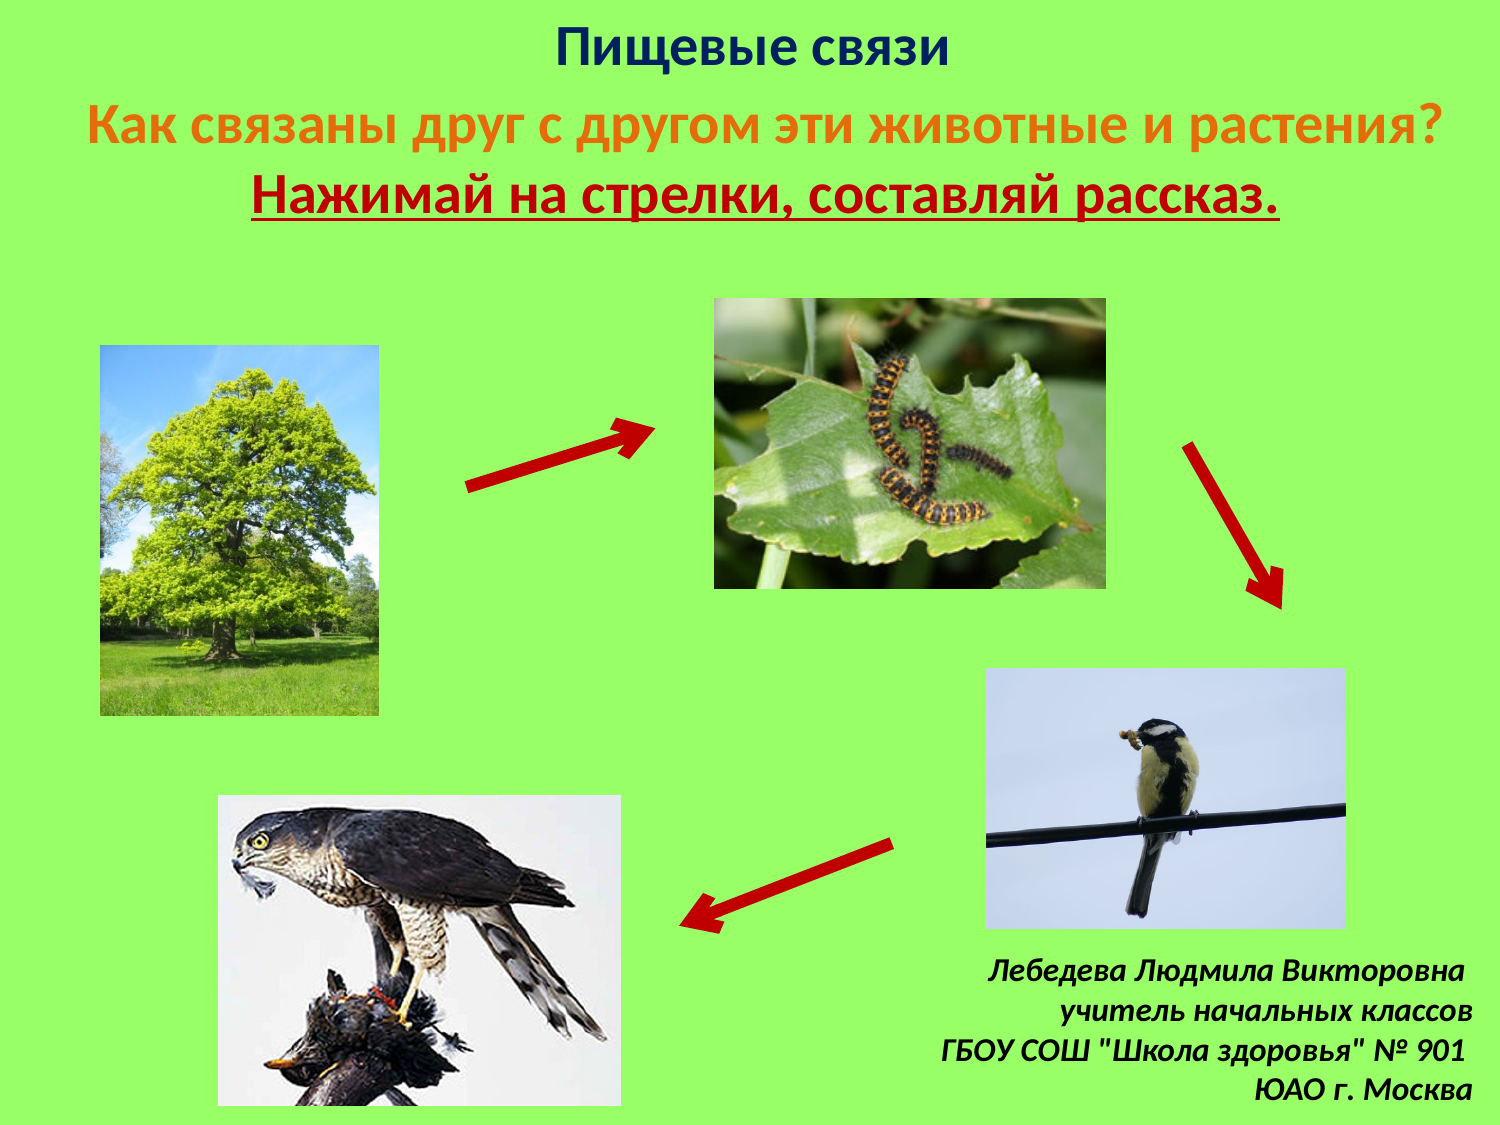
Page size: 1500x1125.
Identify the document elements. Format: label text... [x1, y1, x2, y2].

text_box Как связаны друг с другом эти животные и растения? Нажимай на стрелки, составляй рассказ. [72, 78, 1460, 233]
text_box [678, 842, 892, 927]
picture [218, 795, 621, 1107]
picture [714, 298, 1106, 590]
picture [985, 668, 1346, 929]
picture [100, 345, 379, 717]
text_box Лебедева Людмила Викторовна учитель начальных классов ГБОУ СОШ "Школа здоровья" № 901 ЮАО г. Москва [738, 940, 1489, 1115]
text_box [1186, 444, 1282, 610]
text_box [466, 427, 656, 488]
text_box Пищевые связи [540, 0, 966, 78]
